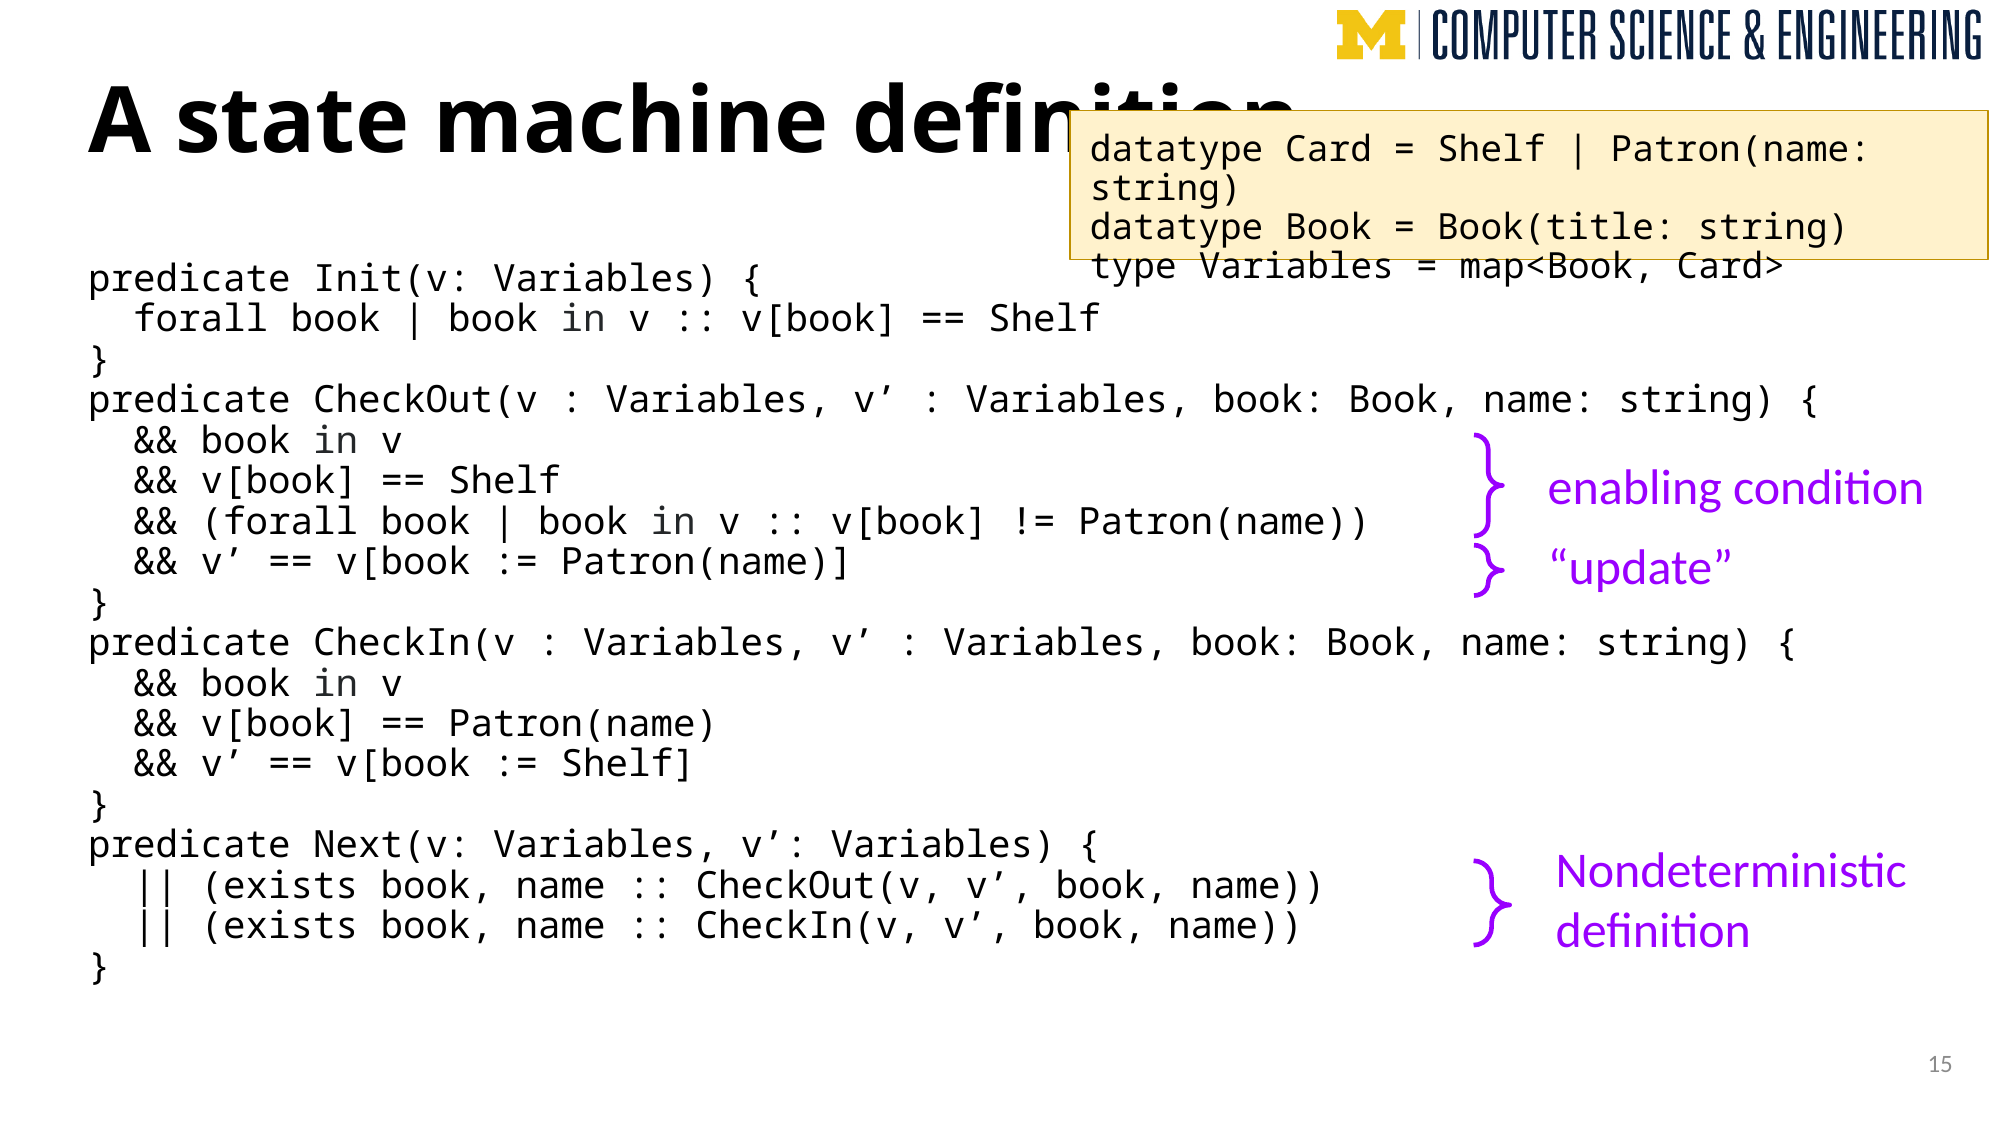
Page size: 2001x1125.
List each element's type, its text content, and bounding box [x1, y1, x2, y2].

picture [1337, 9, 1981, 60]
text_box “update” [1527, 514, 2000, 600]
text_box [1474, 545, 1503, 596]
list datatype Card = Shelf | Patron(name: string) datatype Book = Book(title: string) type Variables = map<Book, Card> [1069, 110, 1989, 260]
list predicate Init(v: Variables) { forall book | book in v :: v[book] == Shelf } predicate CheckOut(v : Variables, v’ : Variables, book: Book, name: string) { && book in v && v[book] == Shelf && (forall book | book in v :: v[book] != Patron(name)) && v’ == v[book := Patron(name)] } predicate CheckIn(v : Variables, v’ : Variables, book: Book, name: string) { && book in v && v[book] == Patron(name) && v’ == v[book := Shelf] } predicate Next(v: Variables, v’: Variables) { || (exists book, name :: CheckOut(v, v’, book, name)) || (exists book, name :: CheckIn(v, v’, book, name)) } [68, 239, 1932, 1055]
slide_number 15 [1853, 1019, 1974, 1106]
title A state machine definition [68, 53, 1932, 179]
text_box [1474, 434, 1503, 537]
text_box enabling condition [1527, 434, 2000, 514]
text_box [1473, 817, 1932, 950]
